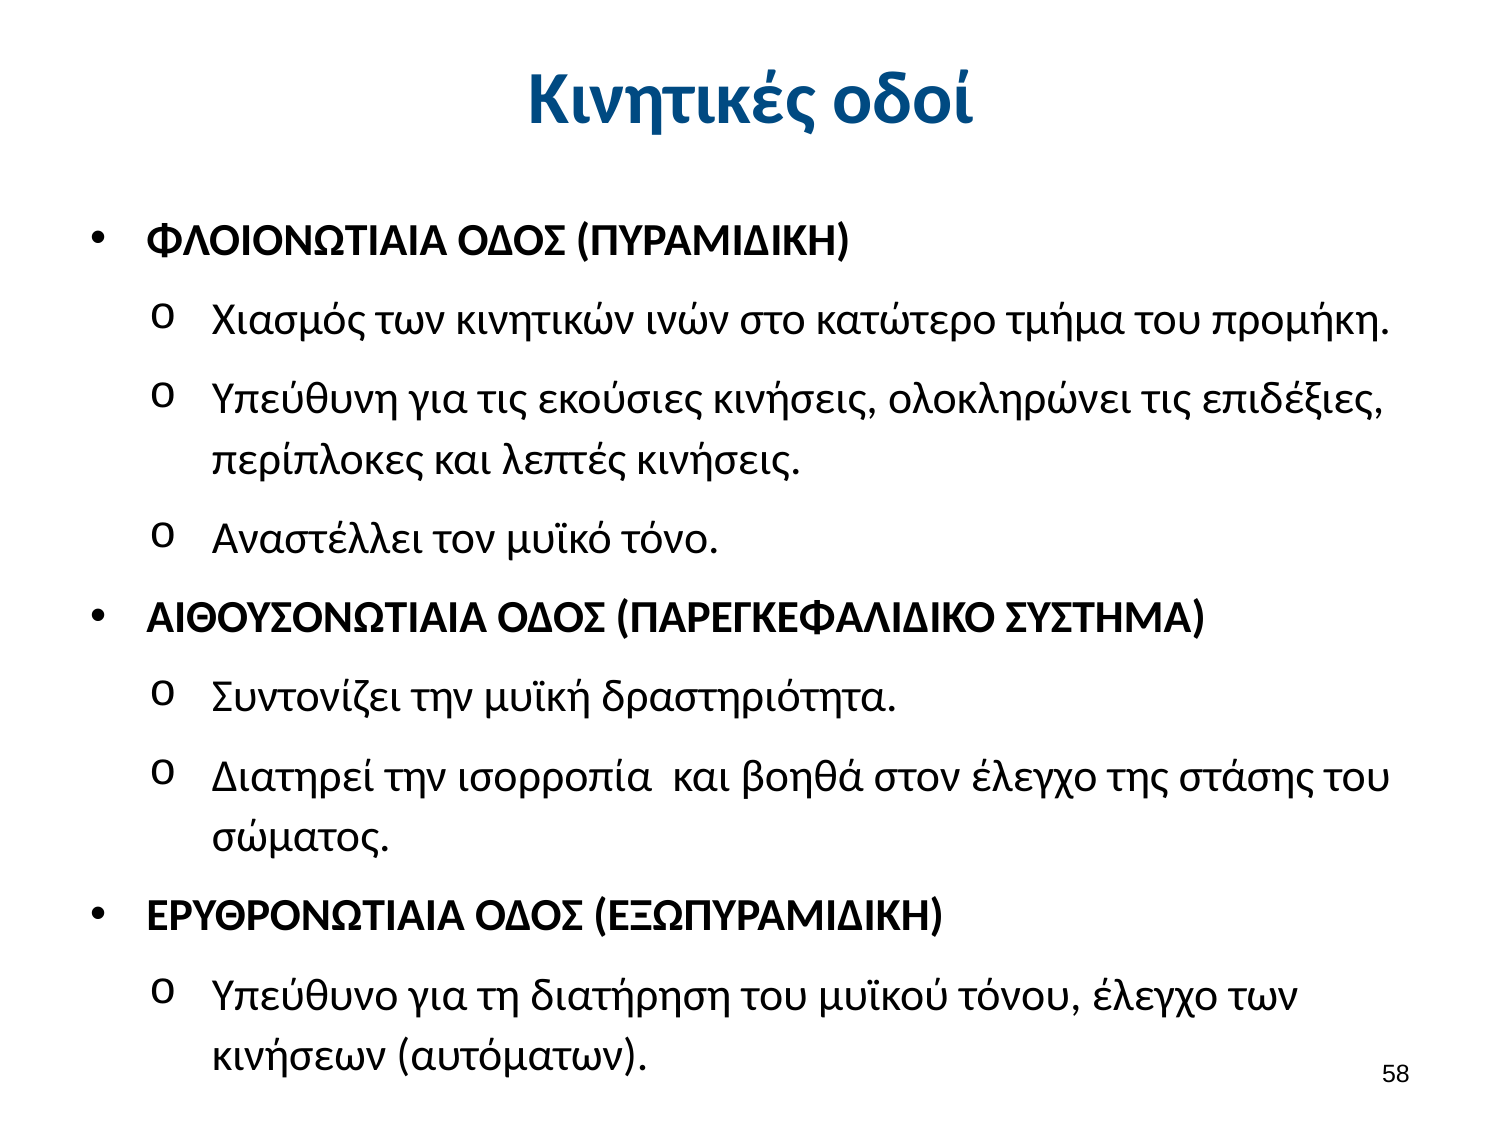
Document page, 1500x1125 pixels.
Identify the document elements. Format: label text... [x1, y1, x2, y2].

title Κινητικές οδοί [76, 19, 1427, 169]
slide_number 57 [1074, 1042, 1425, 1103]
list ΦΛΟΙΟΝΩΤΙΑΙΑ ΟΔΟΣ (ΠΥΡΑΜΙΔΙΚΗ) Χιασμός των κινητικών ινών στο κατώτερο τμήμα του προμήκη. Υπεύθυνη για τις εκούσιες κινήσεις, ολοκληρώνει τις επιδέξιες, περίπλοκες και λεπτές κινήσεις. Αναστέλλει τον μυϊκό τόνο. ΑΙΘΟΥΣΟΝΩΤΙΑΙΑ ΟΔΟΣ (ΠΑΡΕΓΚΕΦΑΛΙΔΙΚΟ ΣΥΣΤΗΜΑ) Συντονίζει την μυϊκή δραστηριότητα. Διατηρεί την ισορροπία και βοηθά στον έλεγχο της στάσης του σώματος. ΕΡΥΘΡΟΝΩΤΙΑΙΑ ΟΔΟΣ (ΕΞΩΠΥΡΑΜΙΔΙΚΗ) Υπεύθυνο για τη διατήρηση του μυϊκού τόνου, έλεγχο των κινήσεων (αυτόματων). [75, 196, 1447, 1106]
